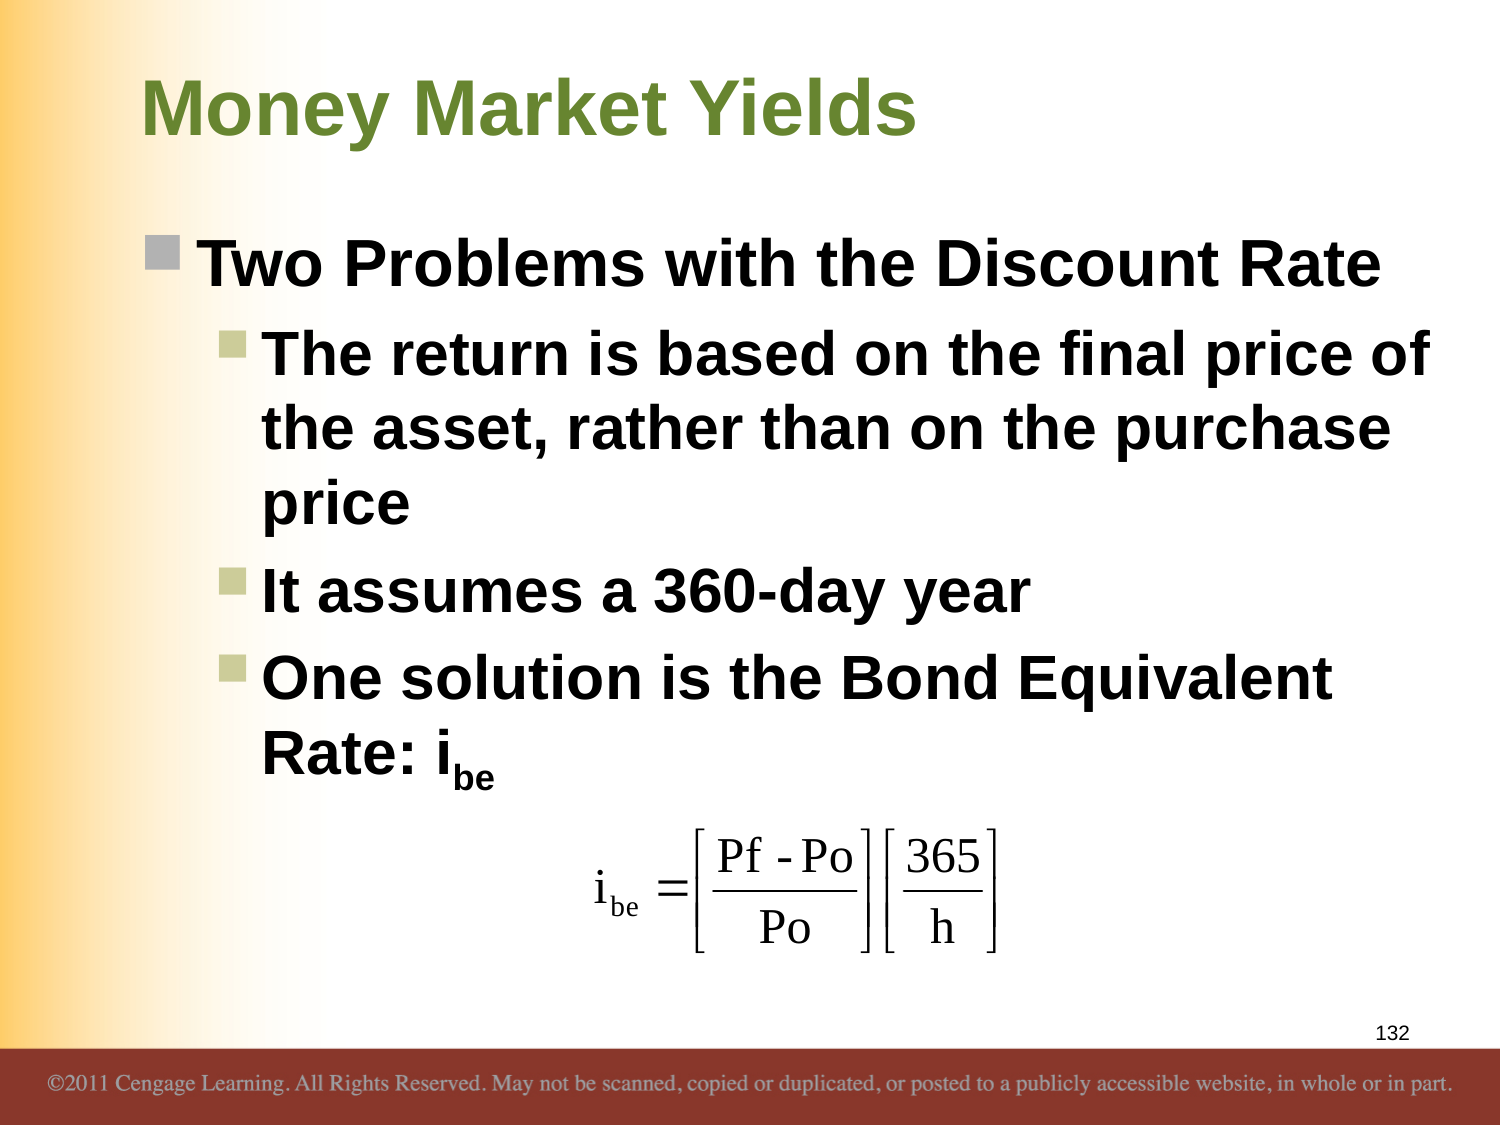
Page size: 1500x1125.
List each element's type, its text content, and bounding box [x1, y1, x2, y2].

text_box [512, 1024, 988, 1100]
slide_number 132 [1112, 1012, 1426, 1088]
text_box [112, 1024, 425, 1100]
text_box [587, 819, 1015, 963]
list Two Problems with the Discount Rate The return is based on the final price of the asset, rather than on the purchase price It assumes a 360-day year One solution is the Bond Equivalent Rate: ibe [124, 212, 1451, 1006]
picture [0, 0, 1500, 1125]
title Money Market Yields [124, 44, 1426, 163]
